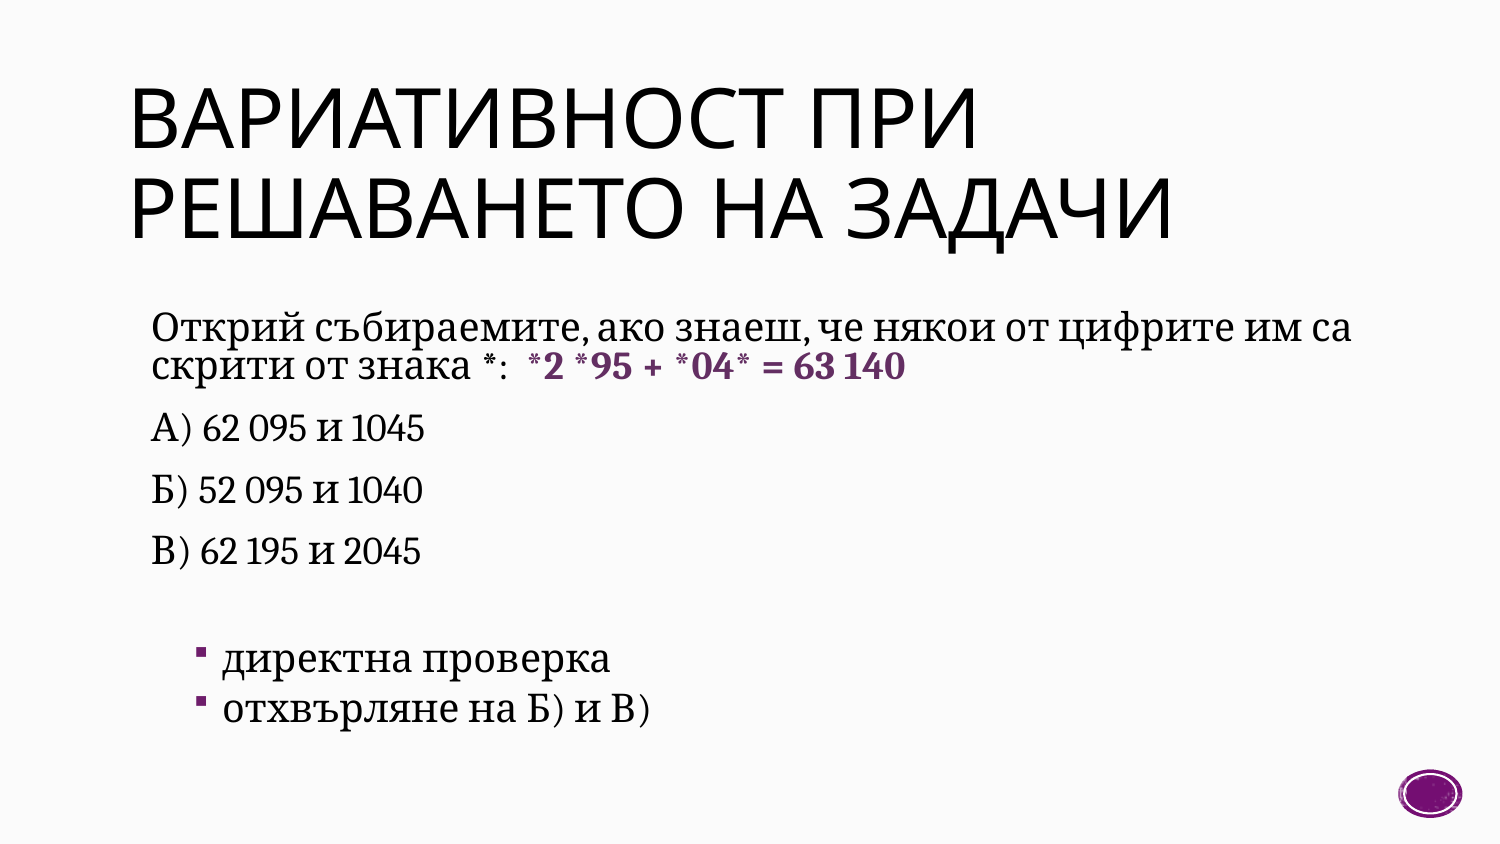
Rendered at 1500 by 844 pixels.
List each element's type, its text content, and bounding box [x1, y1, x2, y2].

list Открий събираемите, ако знаеш, че някои от цифрите им са скрити от знака *: *2 *95 + *04* = 63 140 А) 62 095 и 1045 Б) 52 095 и 1040 В) 62 195 и 2045 директна проверка отхвърляне на Б) и В) [135, 303, 1374, 803]
title ВариатИвност при решаването на задачи [112, 67, 1388, 266]
